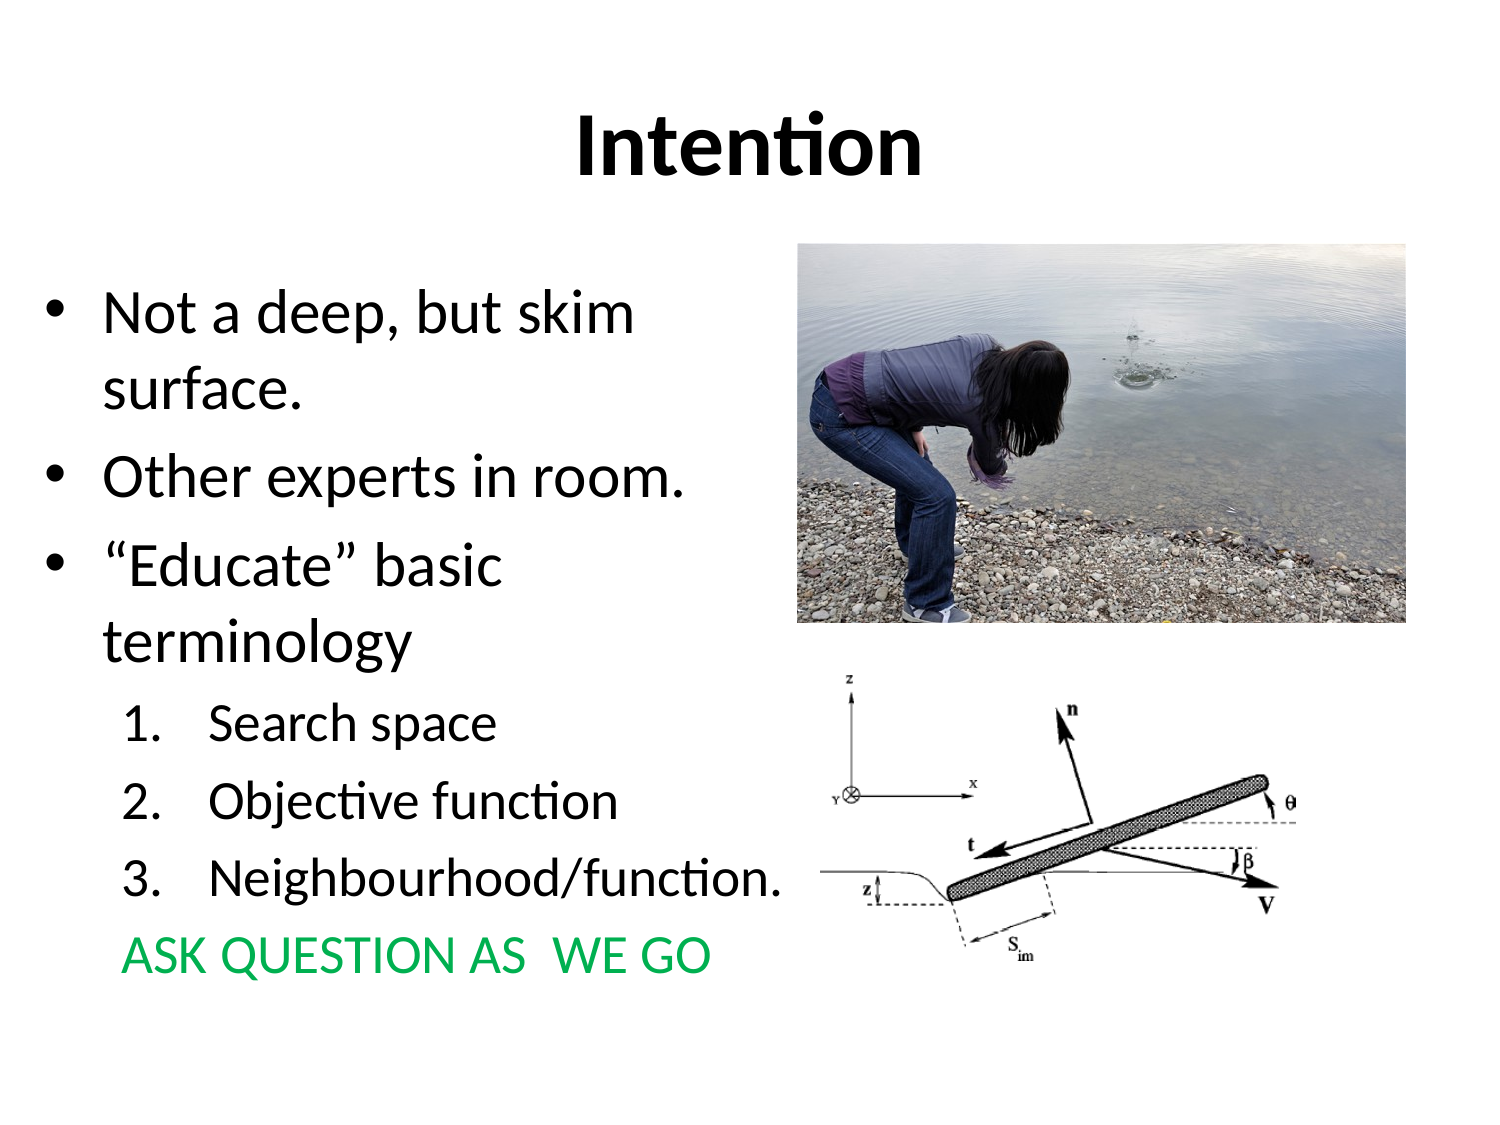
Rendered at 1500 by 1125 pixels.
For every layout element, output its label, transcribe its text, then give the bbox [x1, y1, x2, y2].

picture [820, 675, 1296, 962]
picture [796, 243, 1406, 624]
title Intention [75, 45, 1425, 233]
list Not a deep, but skim surface. Other experts in room. “Educate” basic terminology Search space Objective function Neighbourhood/function. ASK QUESTION AS WE GO [29, 262, 821, 1005]
